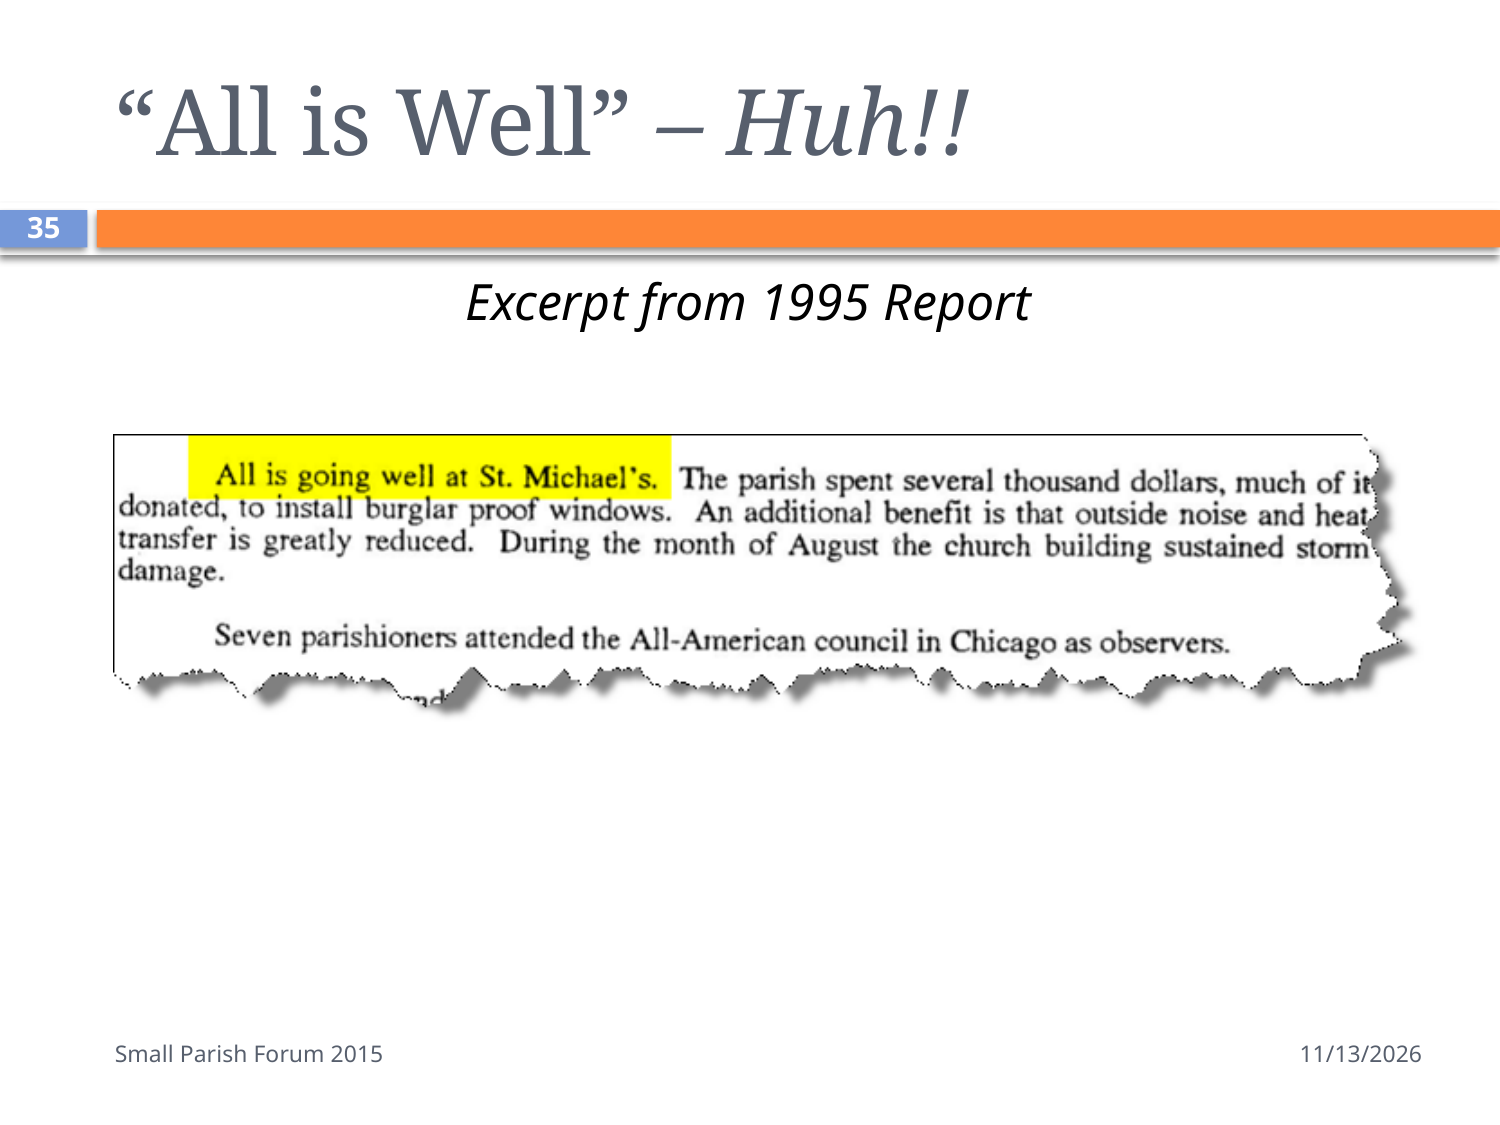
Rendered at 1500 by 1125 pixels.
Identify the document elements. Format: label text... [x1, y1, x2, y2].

footer Small Parish Forum 2015 [99, 1024, 990, 1085]
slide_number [999, 1025, 1438, 1085]
slide_number 35 [0, 208, 88, 249]
title “All is Well” – Huh!! [99, 37, 1438, 200]
picture [113, 434, 1425, 722]
text_box Excerpt from 1995 Report [450, 262, 1046, 365]
